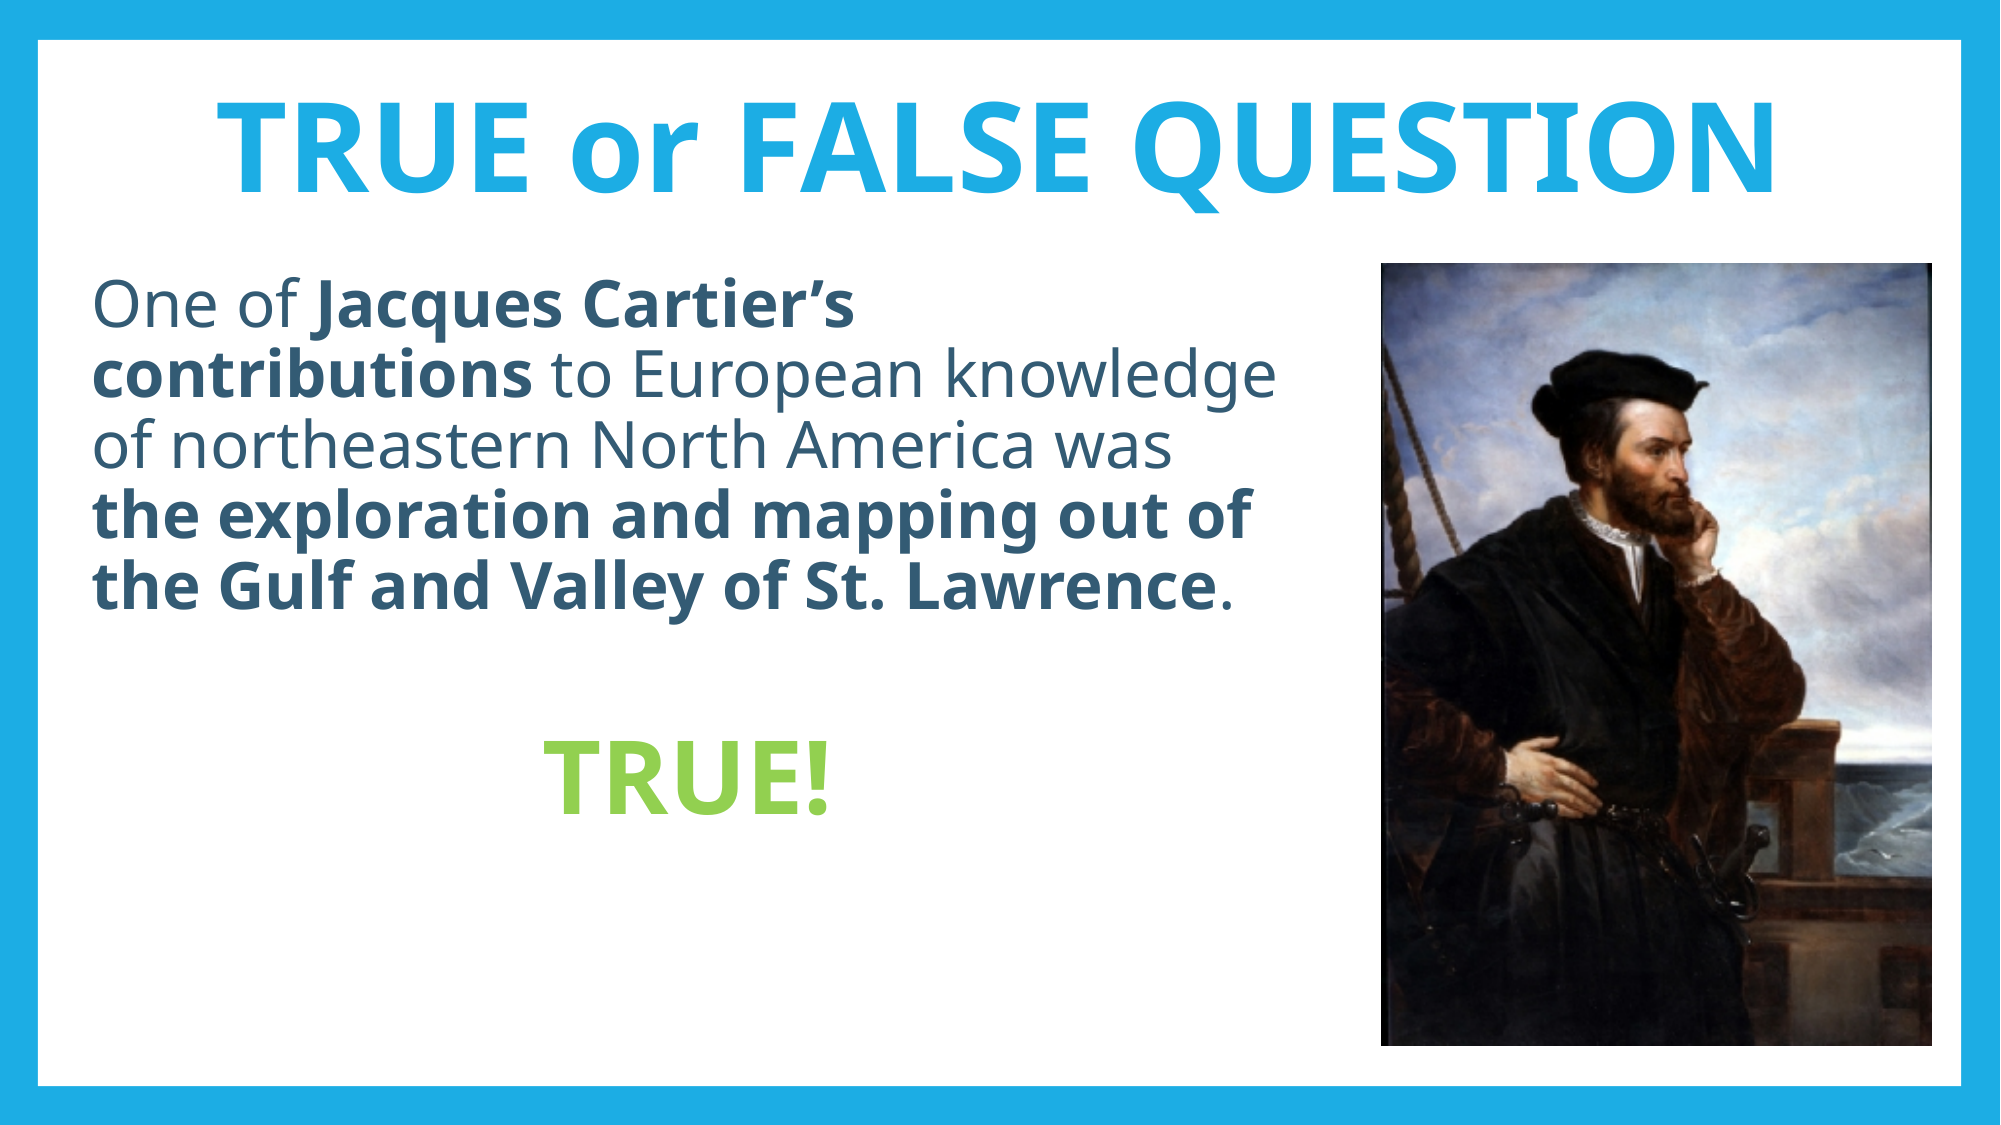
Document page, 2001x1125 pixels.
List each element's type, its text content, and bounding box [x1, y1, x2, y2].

picture [1381, 262, 1932, 1047]
title TRUE or FALSE QUESTION [189, 40, 1810, 264]
list One of Jacques Cartier’s contributions to European knowledge of northeastern North America was the exploration and mapping out of the Gulf and Valley of St. Lawrence. [68, 263, 1300, 640]
text_box TRUE! [68, 718, 1300, 845]
